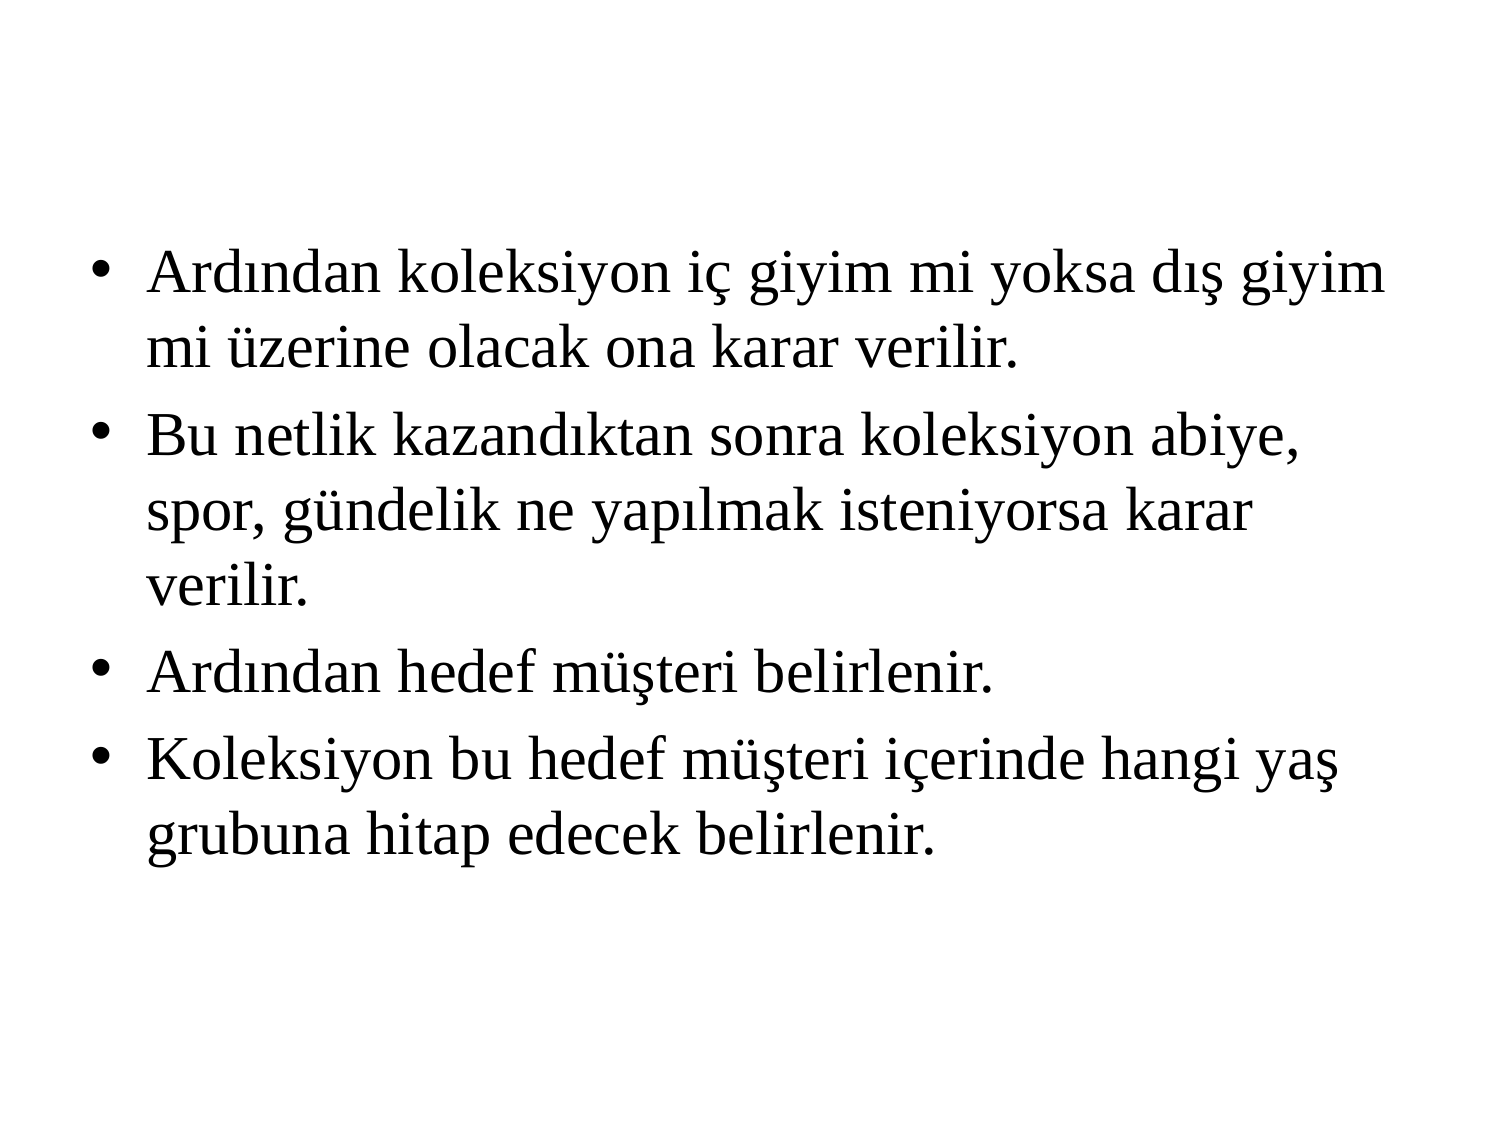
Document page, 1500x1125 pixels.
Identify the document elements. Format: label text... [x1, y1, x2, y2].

list Ardından koleksiyon iç giyim mi yoksa dış giyim mi üzerine olacak ona karar verilir. Bu netlik kazandıktan sonra koleksiyon abiye, spor, gündelik ne yapılmak isteniyorsa karar verilir. Ardından hedef müşteri belirlenir. Koleksiyon bu hedef müşteri içerinde hangi yaş grubuna hitap edecek belirlenir. [75, 222, 1425, 1005]
